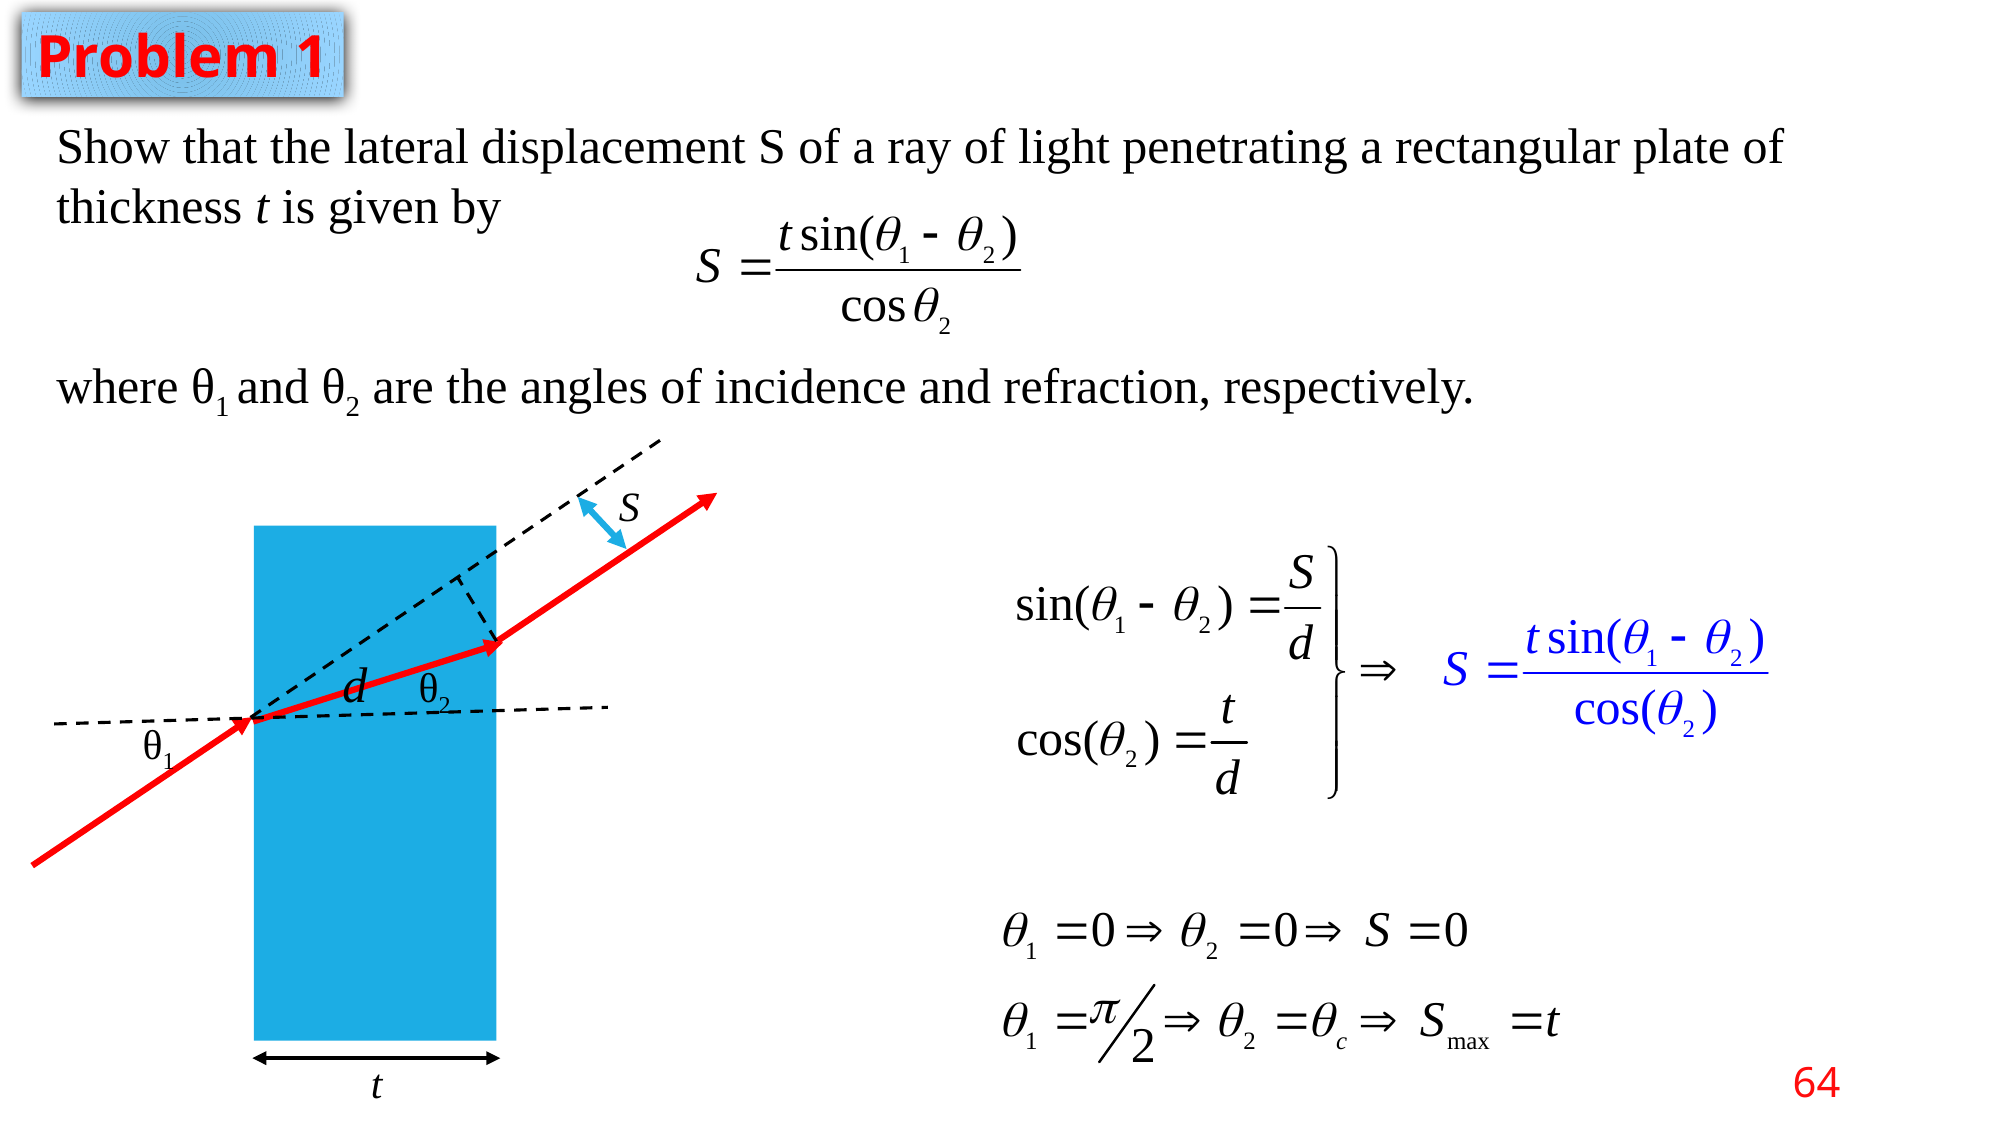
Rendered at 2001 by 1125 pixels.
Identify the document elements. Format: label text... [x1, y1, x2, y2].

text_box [1013, 541, 1773, 805]
slide_number 64 [1777, 1061, 1938, 1107]
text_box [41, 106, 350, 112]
text_box Show that the lateral displacement S of a ray of light penetrating a rectangular plate of thickness t is given by where θ1 and θ2 are the angles of incidence and refraction, respectively. [41, 106, 2000, 430]
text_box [999, 903, 1567, 1067]
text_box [691, 207, 1026, 339]
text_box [31, 436, 718, 1111]
text_box Problem 1 [21, 11, 344, 98]
